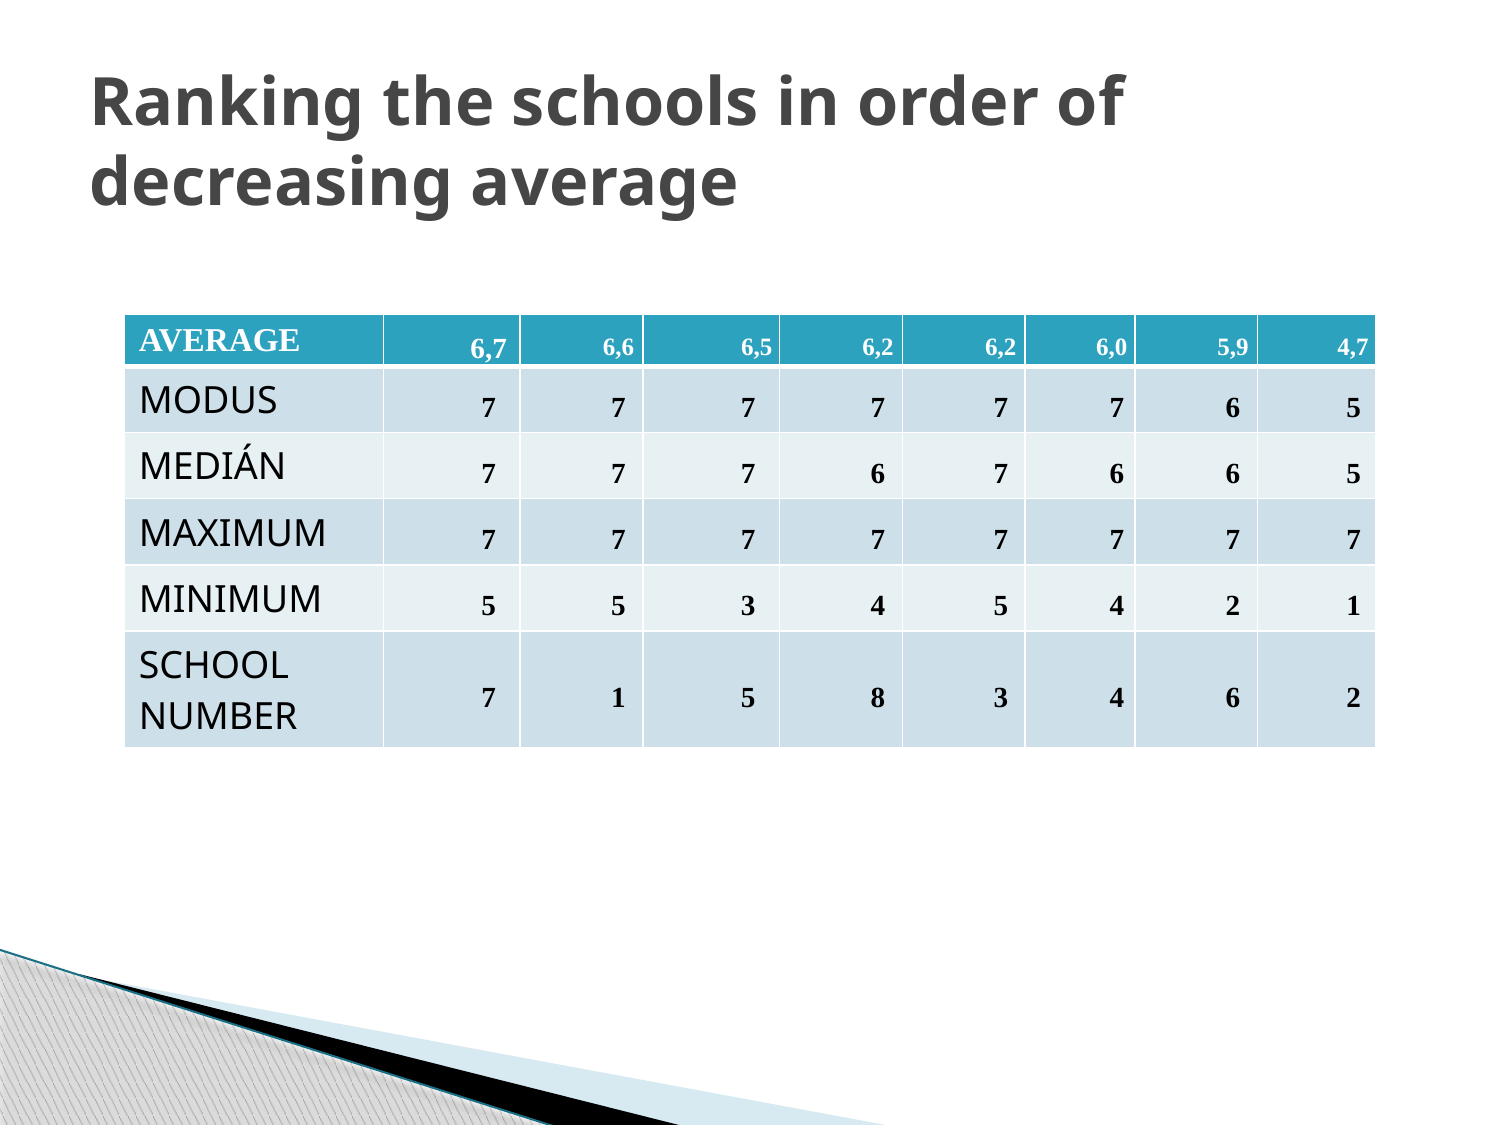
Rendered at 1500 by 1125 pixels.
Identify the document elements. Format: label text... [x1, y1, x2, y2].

table_cell 5 [521, 566, 642, 630]
table_cell 3 [903, 632, 1024, 747]
table_cell 7 [384, 369, 519, 432]
table_cell SCHOOL NUMBER [125, 632, 383, 747]
table_cell 7 [780, 499, 902, 564]
table_cell 7 [644, 499, 779, 564]
table_header 6,7 [384, 315, 519, 364]
table_header 6,6 [521, 315, 642, 364]
table_cell 5 [1258, 369, 1375, 432]
table_cell 5 [1258, 433, 1375, 498]
table_header 6,5 [644, 315, 779, 364]
table_cell 4 [1026, 632, 1134, 747]
table_cell MINIMUM [125, 566, 383, 630]
table_cell 7 [521, 369, 642, 432]
table_cell 1 [521, 632, 642, 747]
table_cell 7 [384, 433, 519, 498]
title Ranking the schools in order of decreasing average [75, 45, 1425, 233]
table_cell 7 [644, 433, 779, 498]
table_cell 7 [1026, 369, 1134, 432]
table_cell 4 [780, 566, 902, 630]
table_cell 6 [780, 433, 902, 498]
table_cell 7 [1258, 499, 1375, 564]
table_header 4,7 [1258, 315, 1375, 364]
table_cell 5 [644, 632, 779, 747]
table_cell 2 [1136, 566, 1257, 630]
table_cell 1 [1258, 566, 1375, 630]
table_cell 7 [521, 499, 642, 564]
table_cell 5 [903, 566, 1024, 630]
table_cell 4 [1026, 566, 1134, 630]
table_cell 6 [1136, 632, 1257, 747]
table_cell 7 [903, 499, 1024, 564]
table_cell 8 [780, 632, 902, 747]
table_cell 7 [1026, 499, 1134, 564]
table_cell 2 [1258, 632, 1375, 747]
table_cell 6 [1136, 433, 1257, 498]
table_cell 7 [903, 369, 1024, 432]
table_cell 7 [644, 369, 779, 432]
table_cell 7 [1136, 499, 1257, 564]
table_cell MODUS [125, 369, 383, 432]
table_cell MEDIÁN [125, 433, 383, 498]
table_cell 6 [1136, 369, 1257, 432]
table_cell MAXIMUM [125, 499, 383, 564]
table_cell 7 [384, 632, 519, 747]
table_header 6,2 [903, 315, 1024, 364]
table_header 5,9 [1136, 315, 1257, 364]
table_cell 6 [1026, 433, 1134, 498]
table_header 6,2 [780, 315, 902, 364]
table_cell 7 [780, 369, 902, 432]
table_header AVERAGE [125, 315, 383, 364]
table_header 6,0 [1026, 315, 1134, 364]
table_cell 5 [384, 566, 519, 630]
table_cell 7 [903, 433, 1024, 498]
table_cell 3 [644, 566, 779, 630]
table_cell 7 [521, 433, 642, 498]
table_cell 7 [384, 499, 519, 564]
